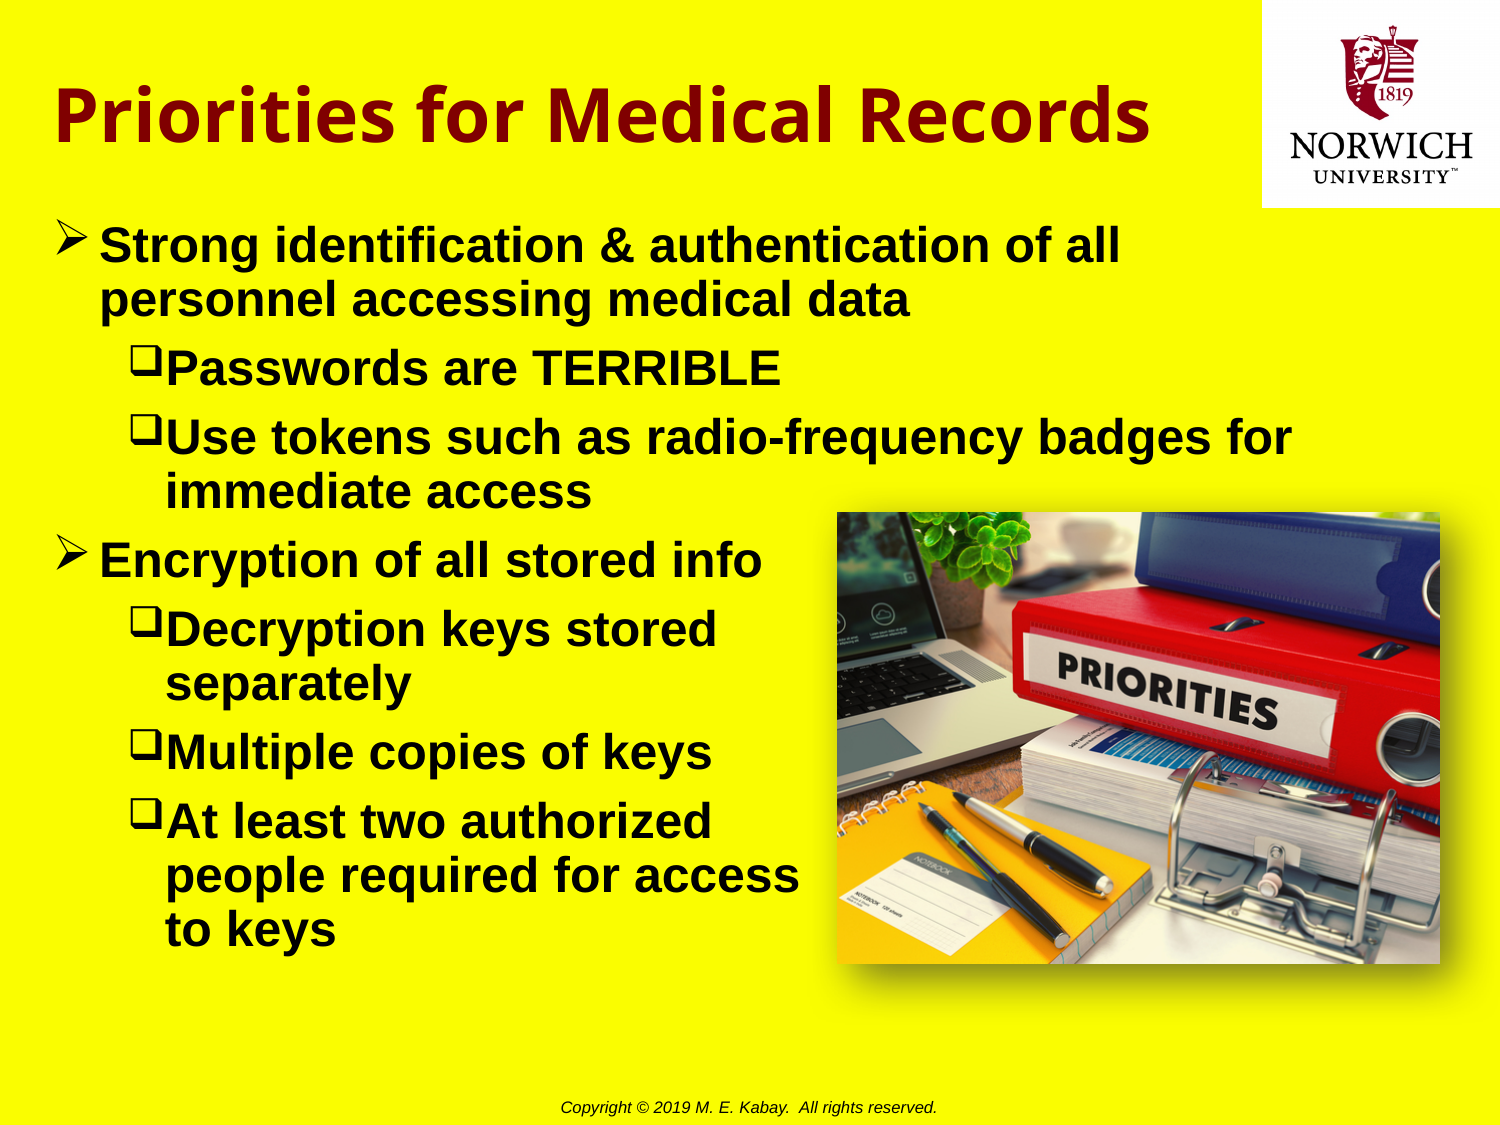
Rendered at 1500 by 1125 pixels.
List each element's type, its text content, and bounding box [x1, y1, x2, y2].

picture [1262, 0, 1500, 208]
picture [837, 512, 1440, 964]
title Priorities for Medical Records [37, 24, 1338, 212]
list Strong identification & authentication of all personnel accessing medical data Passwords are TERRIBLE Use tokens such as radio-frequency badges for immediate access Encryption of all stored info Decryption keys stored separately Multiple copies of keys At least two authorized people required for access to keys [37, 212, 1338, 1038]
